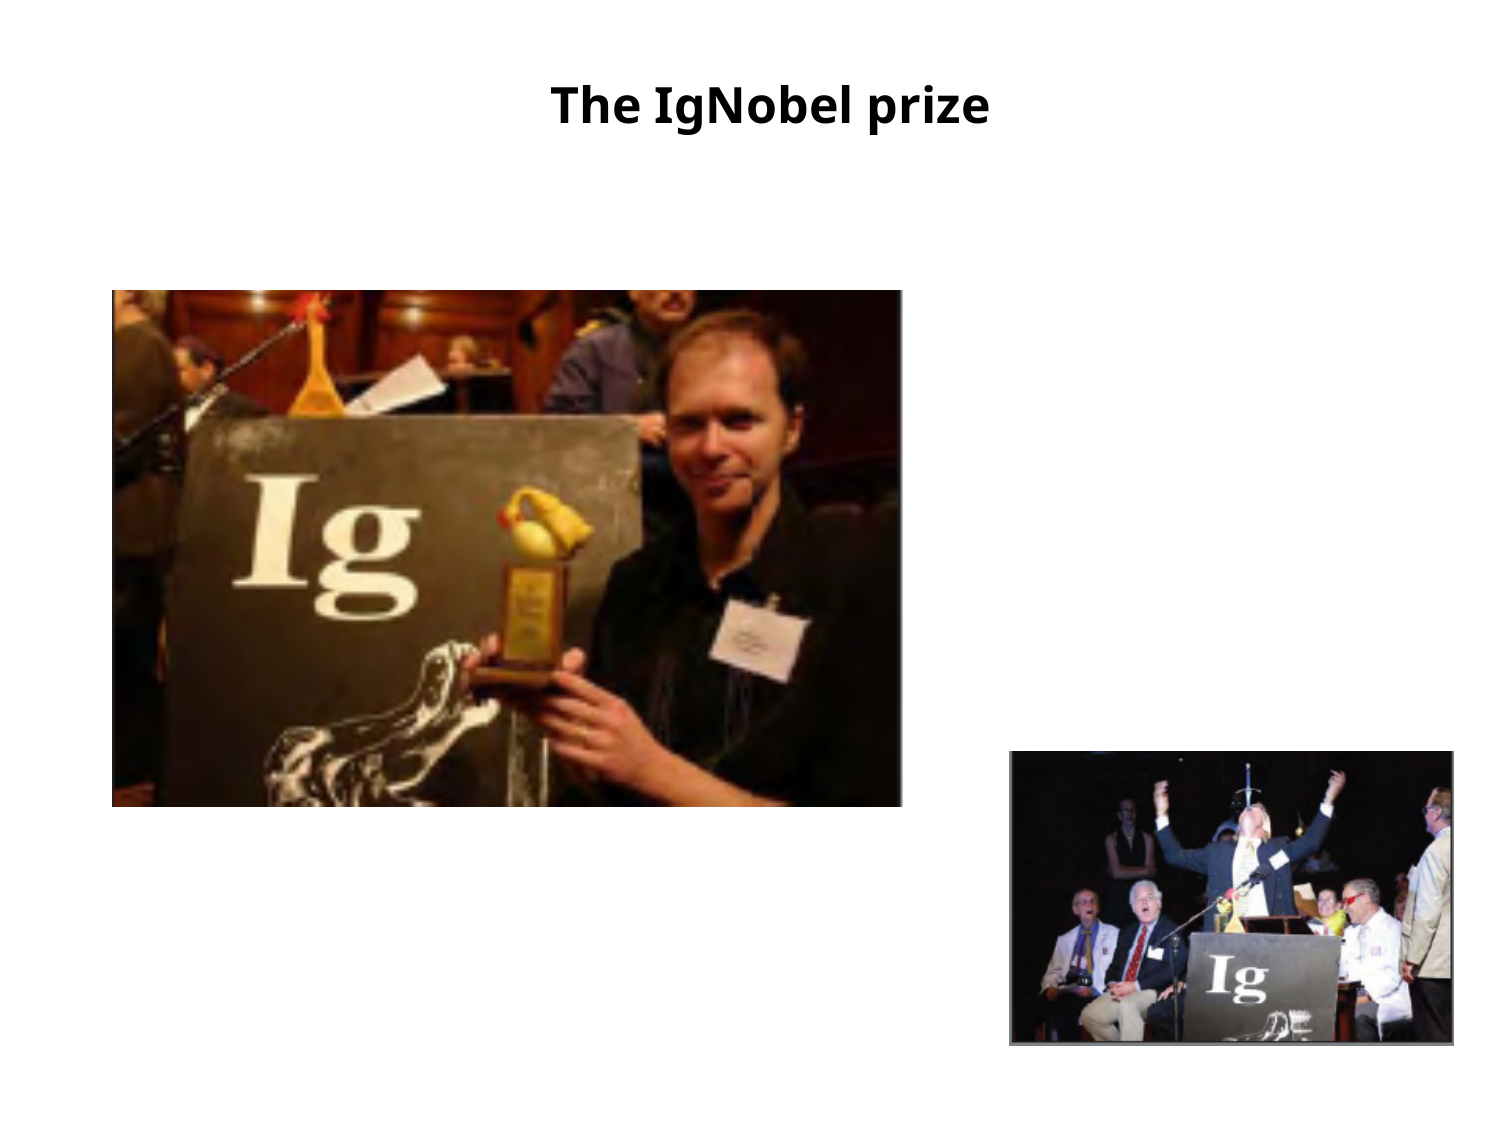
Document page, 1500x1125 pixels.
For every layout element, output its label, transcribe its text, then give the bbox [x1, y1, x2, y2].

picture [111, 290, 908, 807]
text_box The IgNobel prize [535, 66, 1006, 142]
picture [1009, 751, 1454, 1046]
